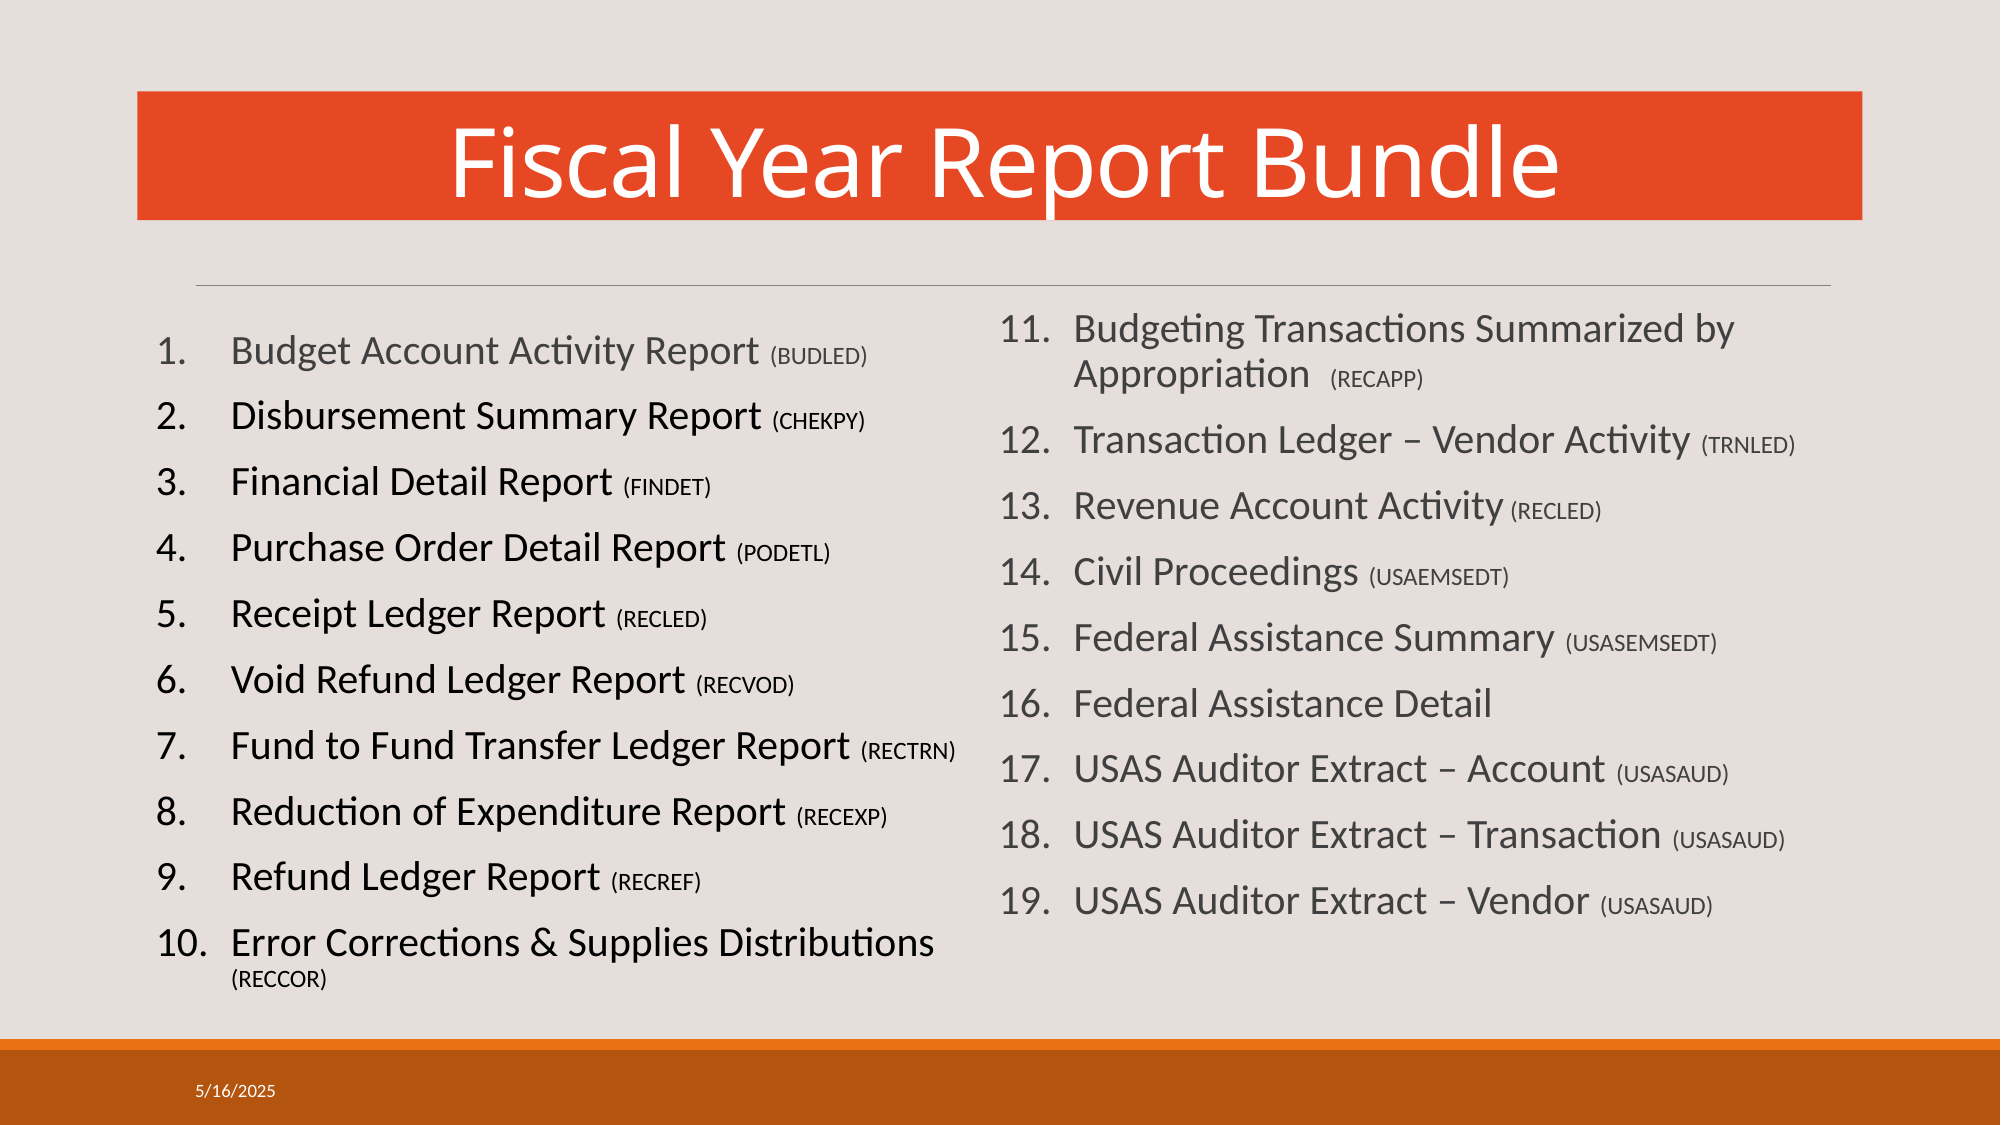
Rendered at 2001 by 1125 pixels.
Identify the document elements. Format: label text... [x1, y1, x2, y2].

title Fiscal Year Report Bundle [180, 47, 1830, 285]
text_box [137, 91, 180, 221]
list Budget Account Activity Report (BUDLED) Disbursement Summary Report (CHEKPY) Financial Detail Report (FINDET) Purchase Order Detail Report (PODETL) Receipt Ledger Report (RECLED) Void Refund Ledger Report (RECVOD) Fund to Fund Transfer Ledger Report (RECTRN) Reduction of Expenditure Report (RECEXP) Refund Ledger Report (RECREF) Error Corrections & Supplies Distributions (RECCOR) [122, 277, 987, 992]
text_box [1830, 91, 1863, 221]
list Budgeting Transactions Summarized by Appropriation (RECAPP) Transaction Ledger – Vendor Activity (TRNLED) Revenue Account Activity (RECLED) Civil Proceedings (USAEMSEDT) Federal Assistance Summary (USASEMSEDT) Federal Assistance Detail USAS Auditor Extract – Account (USASAUD) USAS Auditor Extract – Transaction (USASAUD) USAS Auditor Extract – Vendor (USASAUD) [965, 299, 1935, 1014]
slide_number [180, 1059, 586, 1120]
